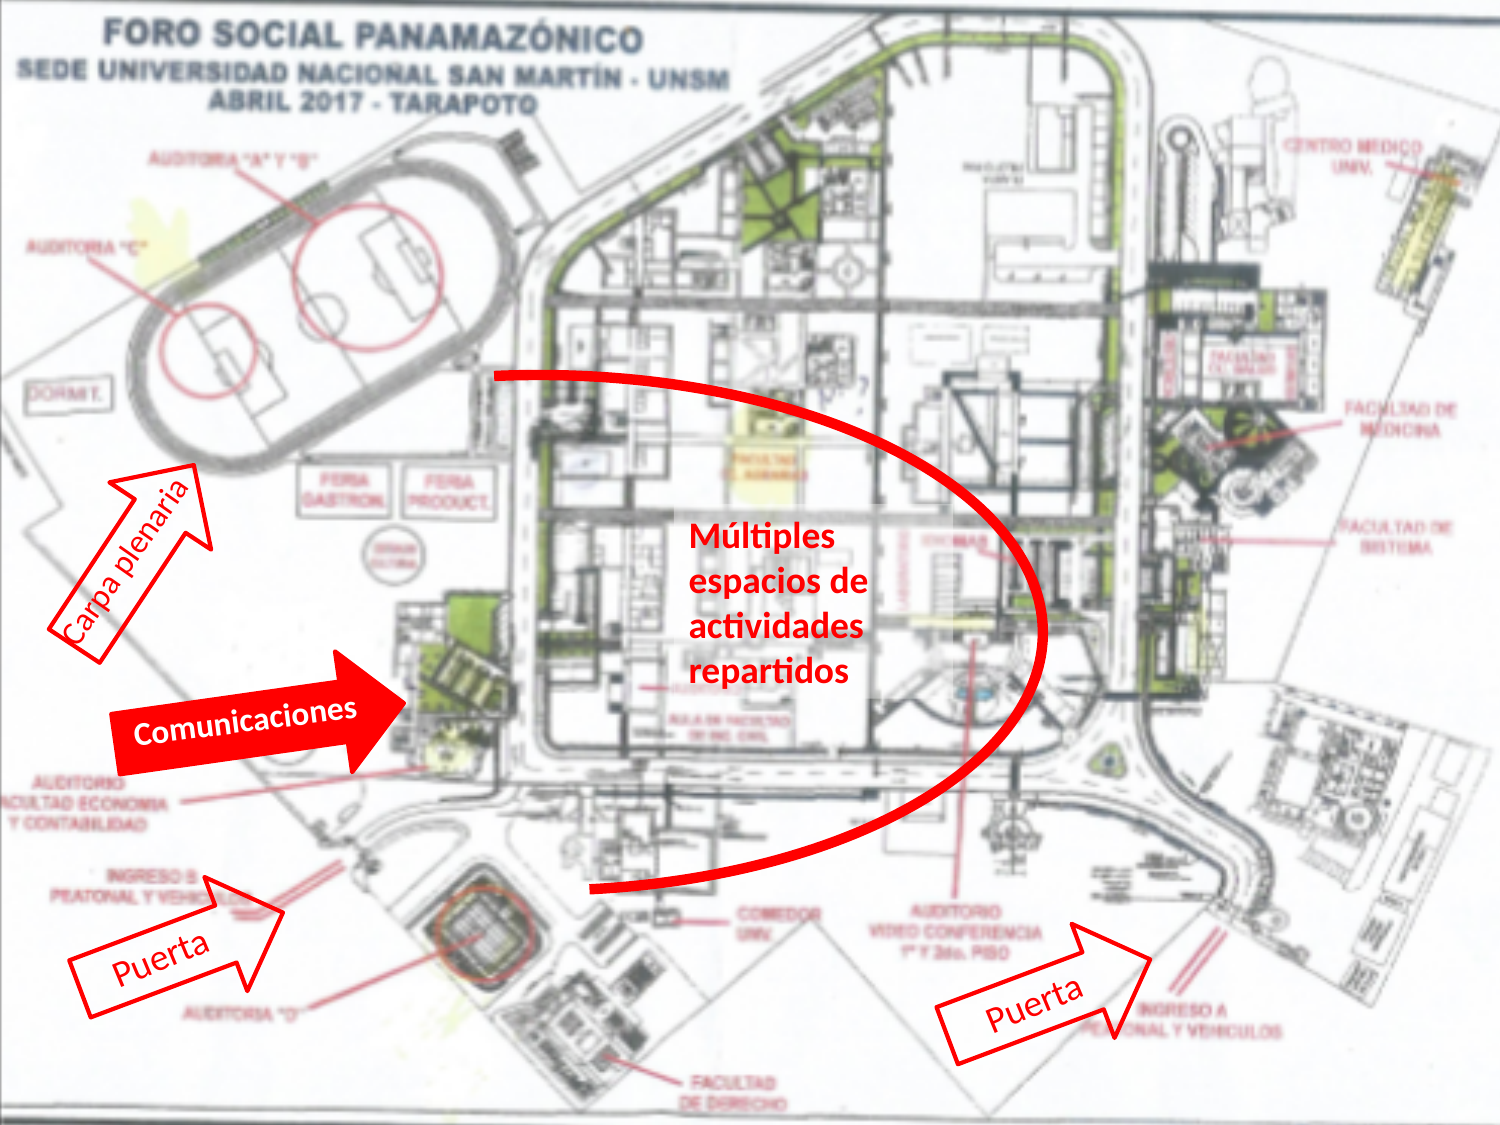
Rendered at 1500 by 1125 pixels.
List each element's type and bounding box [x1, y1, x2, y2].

text_box [34, 374, 1044, 891]
text_box [72, 889, 1158, 1059]
text_box [113, 662, 406, 785]
picture [0, 0, 1500, 1125]
